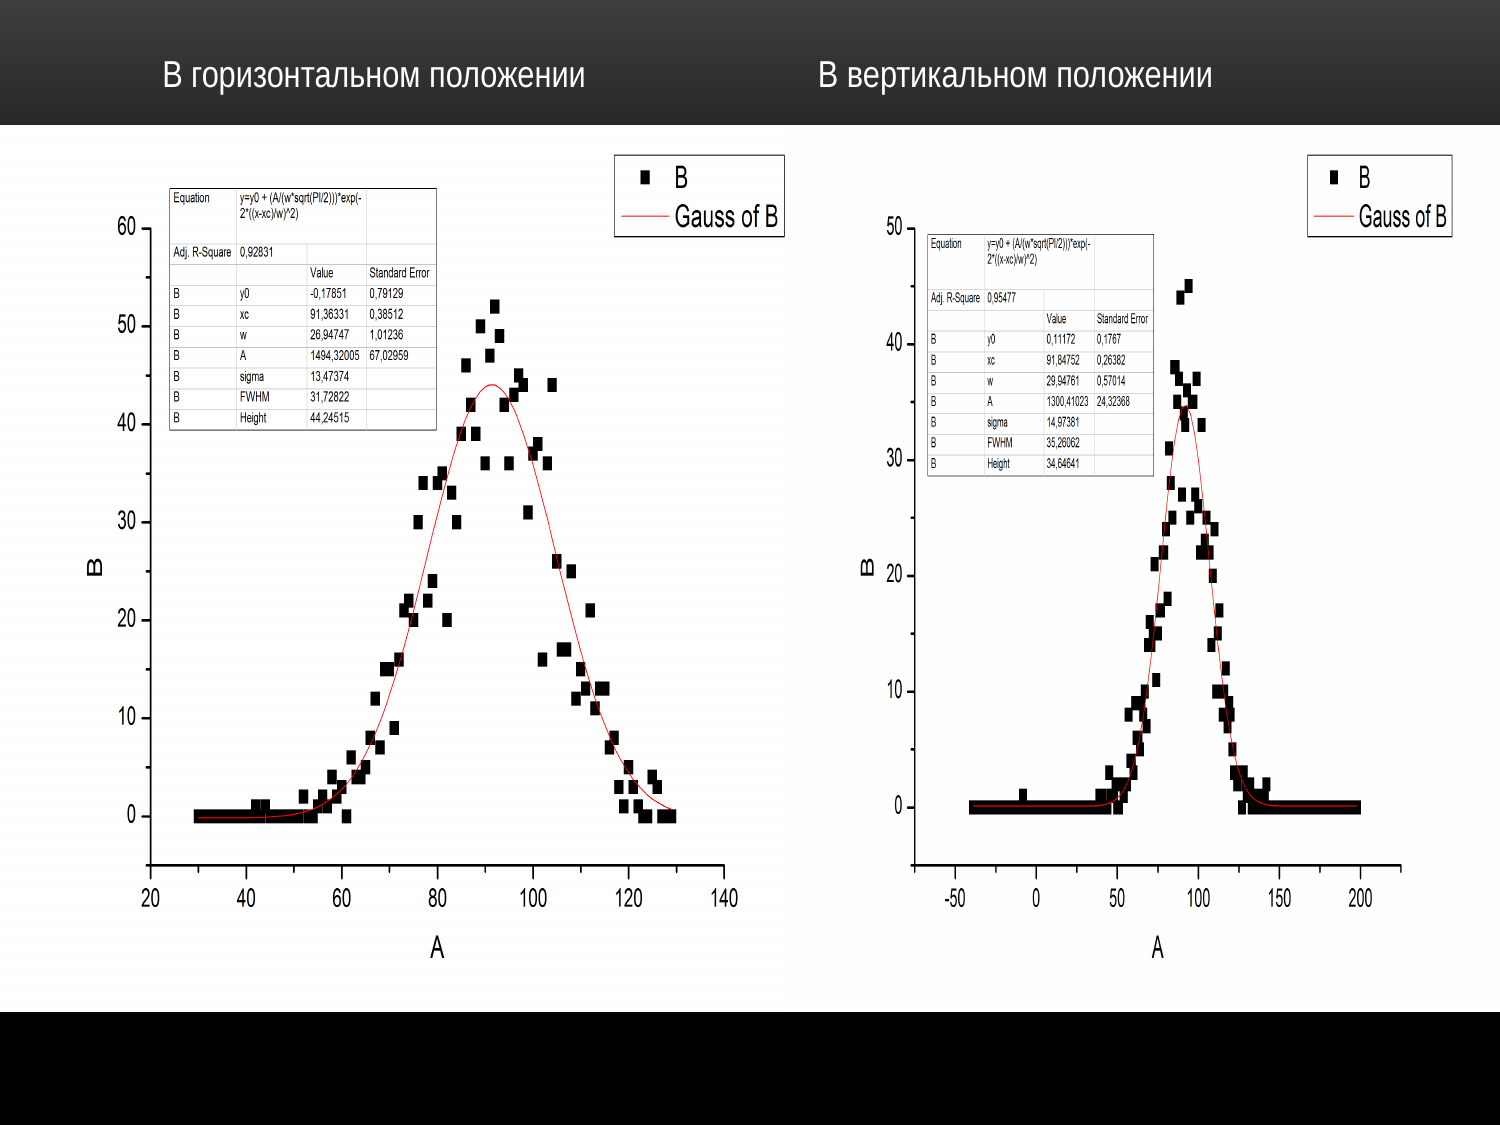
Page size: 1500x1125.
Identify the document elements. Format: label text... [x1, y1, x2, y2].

picture [0, 0, 1500, 125]
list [787, 125, 1500, 1012]
picture [0, 1012, 1500, 1125]
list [0, 125, 787, 1012]
text_box В горизонтальном положении [147, 42, 727, 103]
text_box В вертикальном положении [803, 42, 1500, 103]
